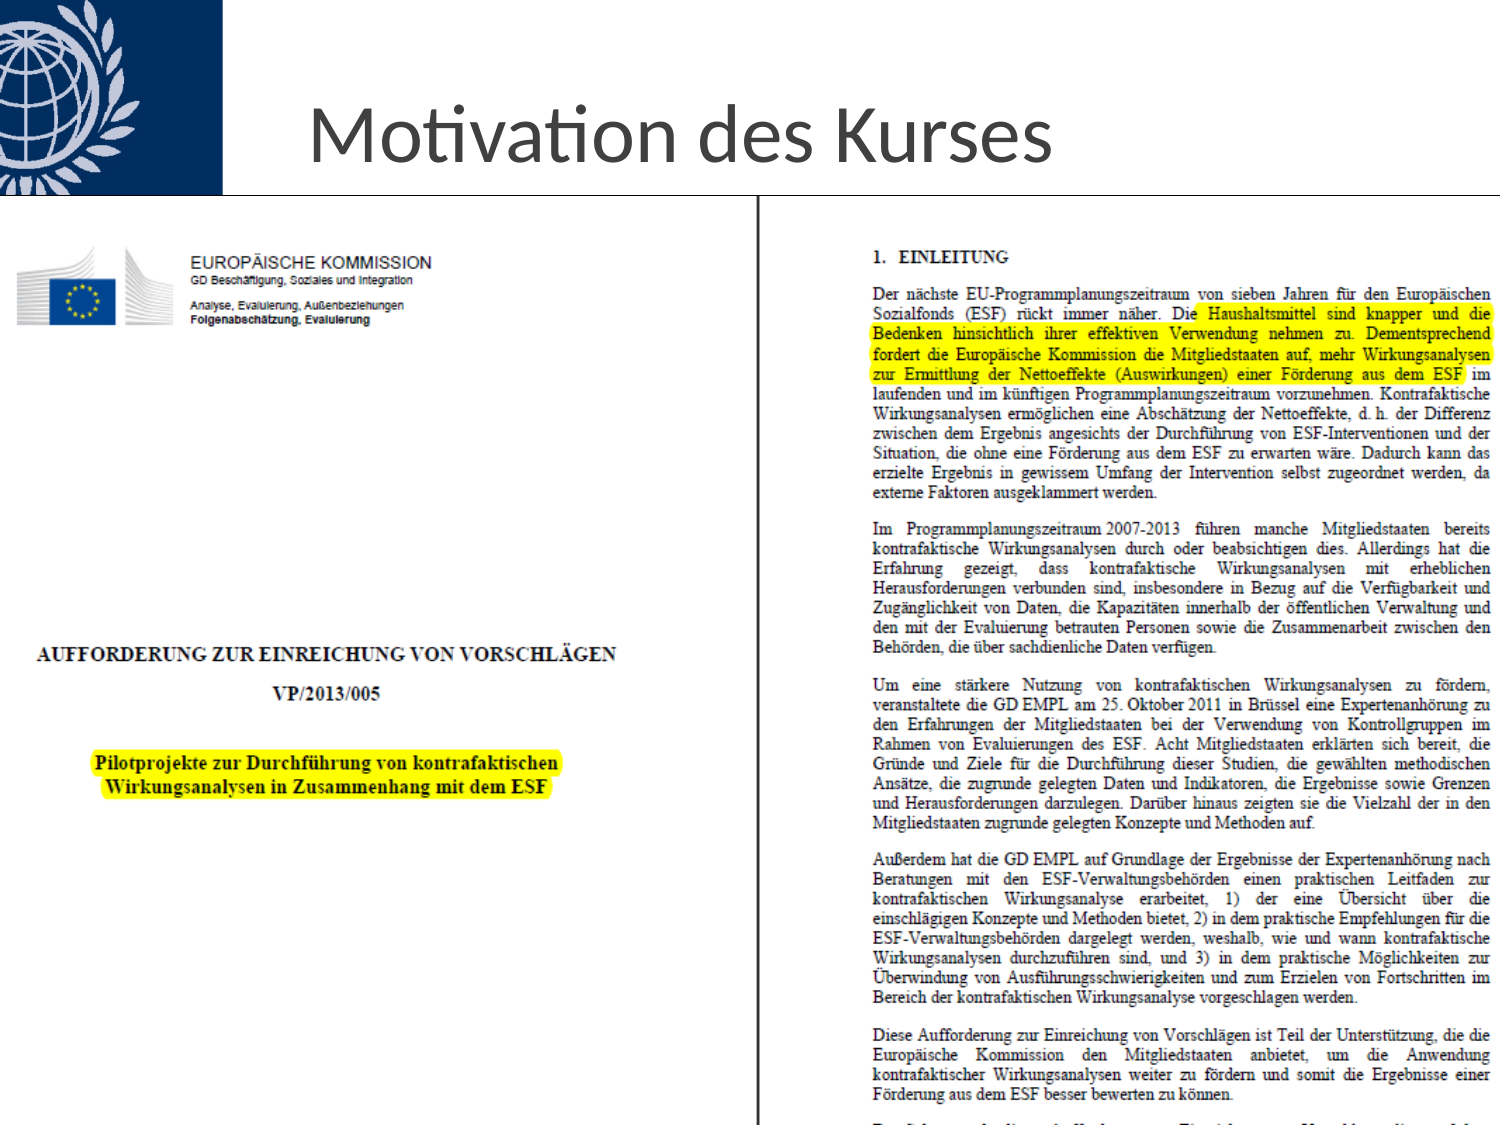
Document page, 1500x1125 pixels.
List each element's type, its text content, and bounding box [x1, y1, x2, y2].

picture [0, 0, 1500, 195]
picture [0, 196, 1500, 1125]
title Motivation des Kurses [292, 35, 1425, 194]
